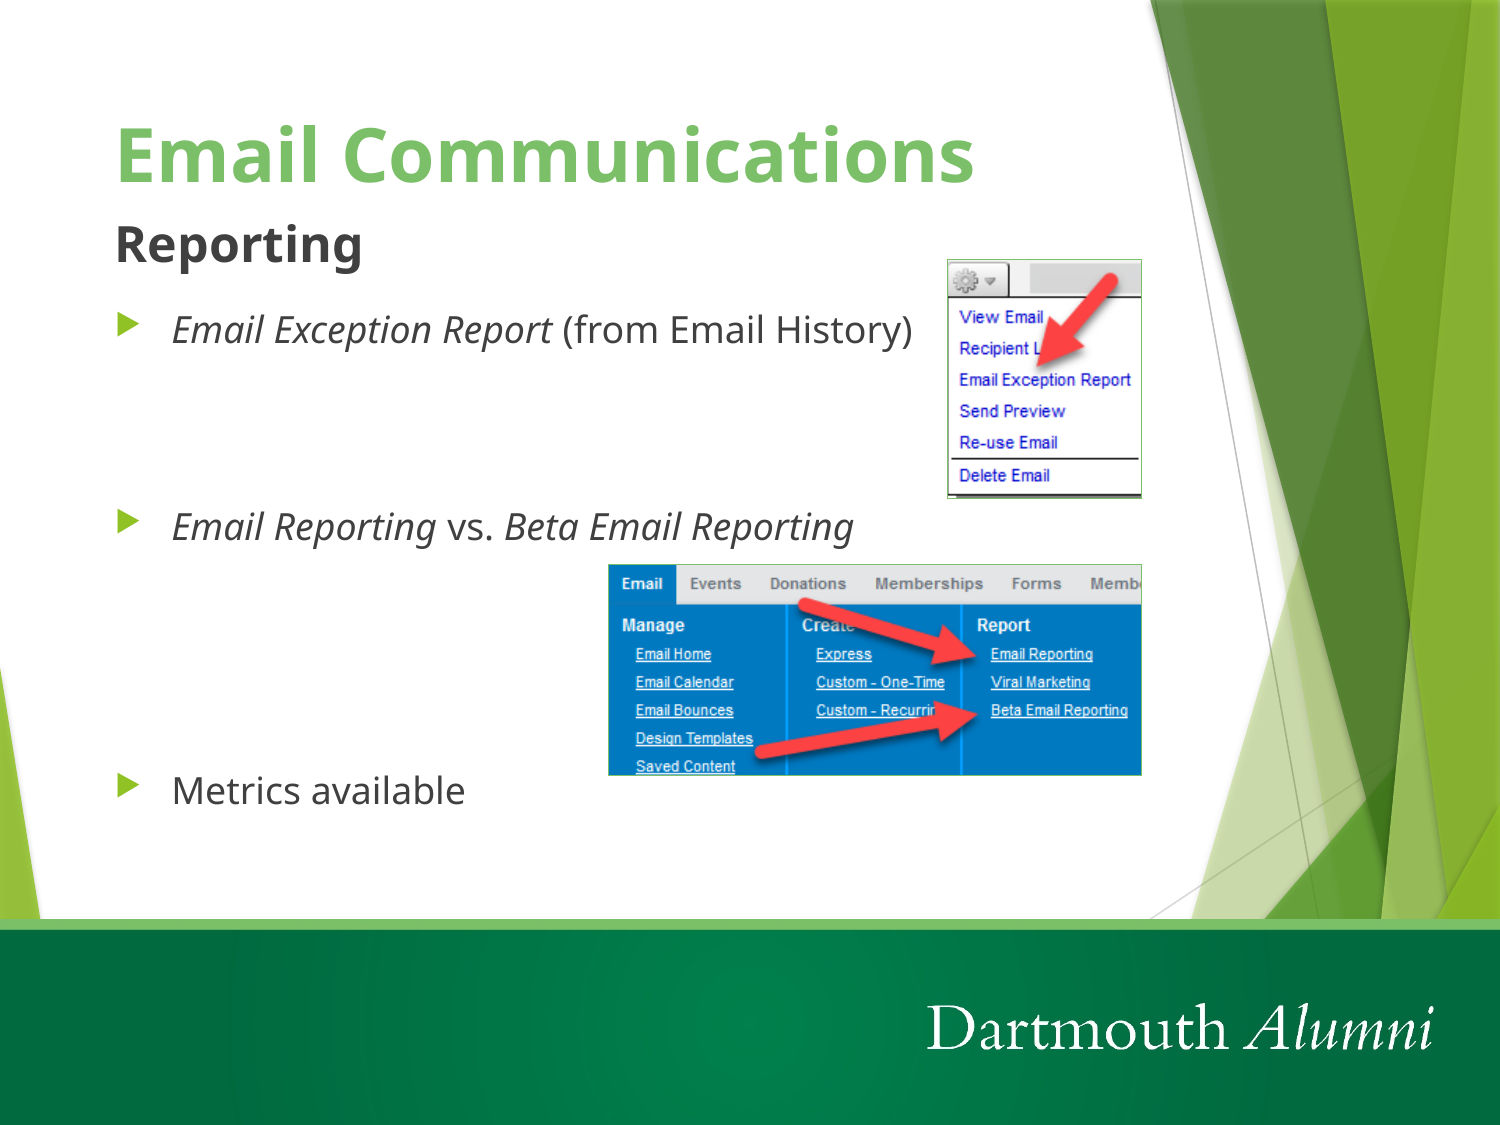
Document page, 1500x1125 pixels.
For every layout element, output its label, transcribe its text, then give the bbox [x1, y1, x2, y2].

picture [0, 918, 1500, 1125]
list Reporting Email Exception Report (from Email History) Email Reporting vs. Beta Email Reporting Metrics available [99, 204, 1142, 870]
picture [608, 563, 1142, 776]
picture [946, 258, 1142, 500]
title Email Communications [99, 99, 1142, 204]
